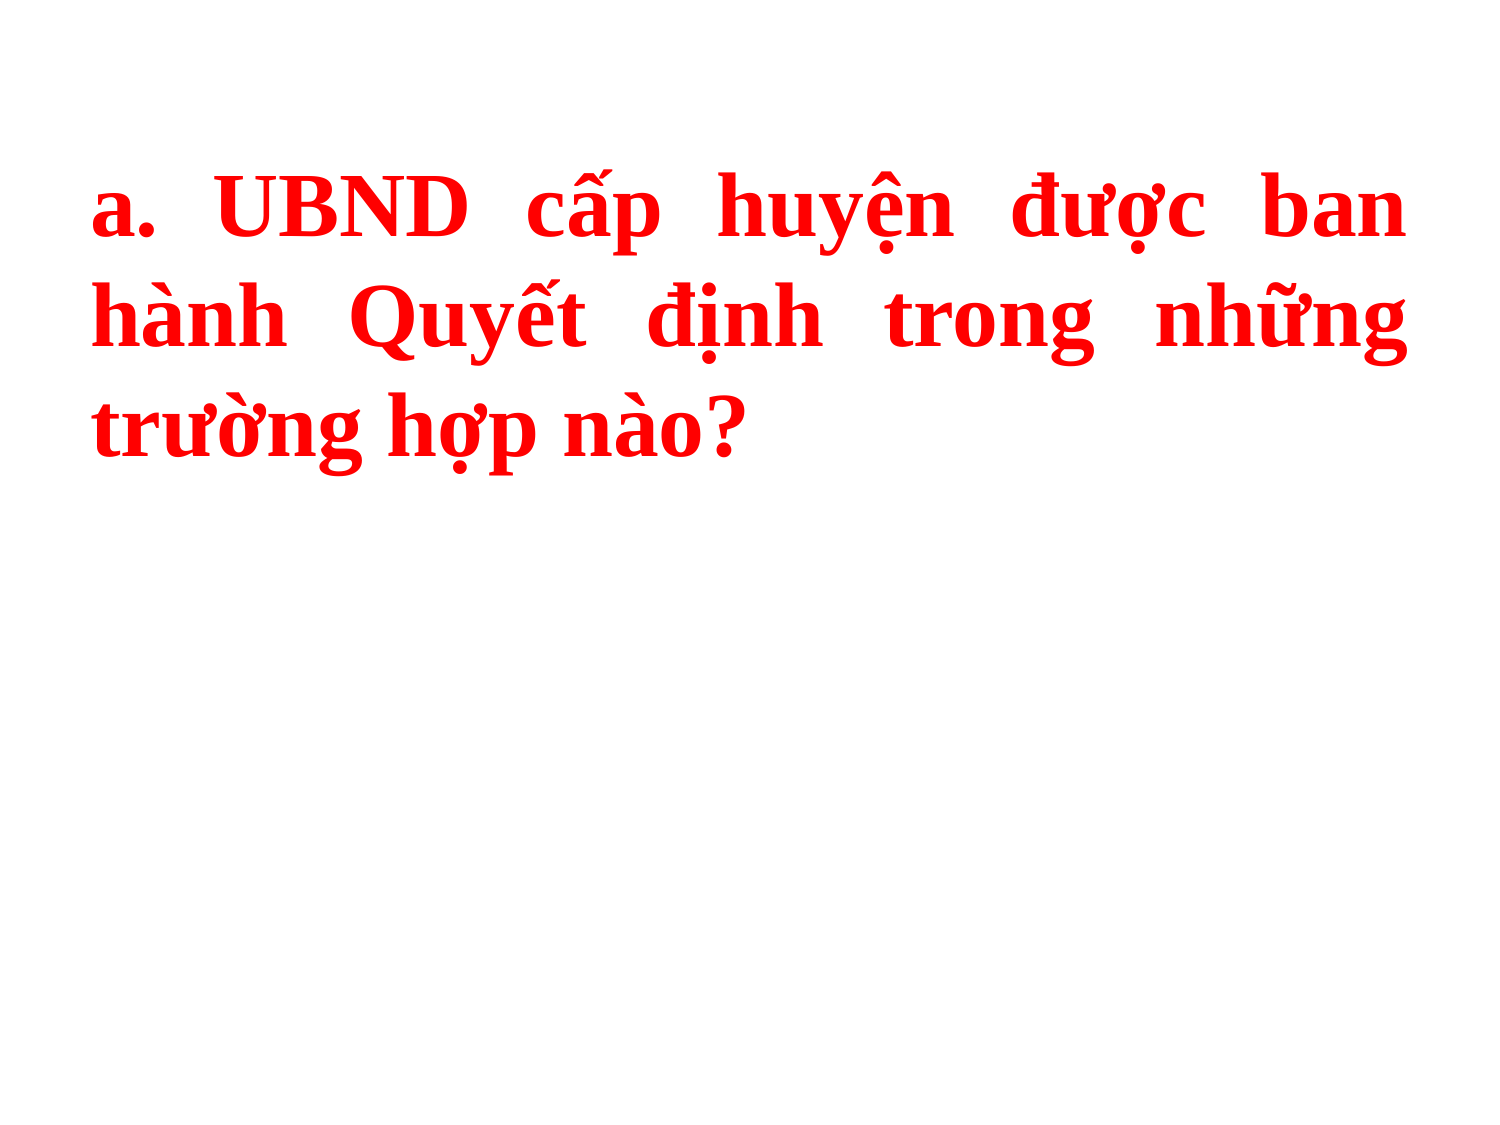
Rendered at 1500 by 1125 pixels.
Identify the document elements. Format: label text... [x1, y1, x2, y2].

list a. UBND cấp huyện được ban hành Quyết định trong những trường hợp nào? [75, 137, 1425, 1005]
